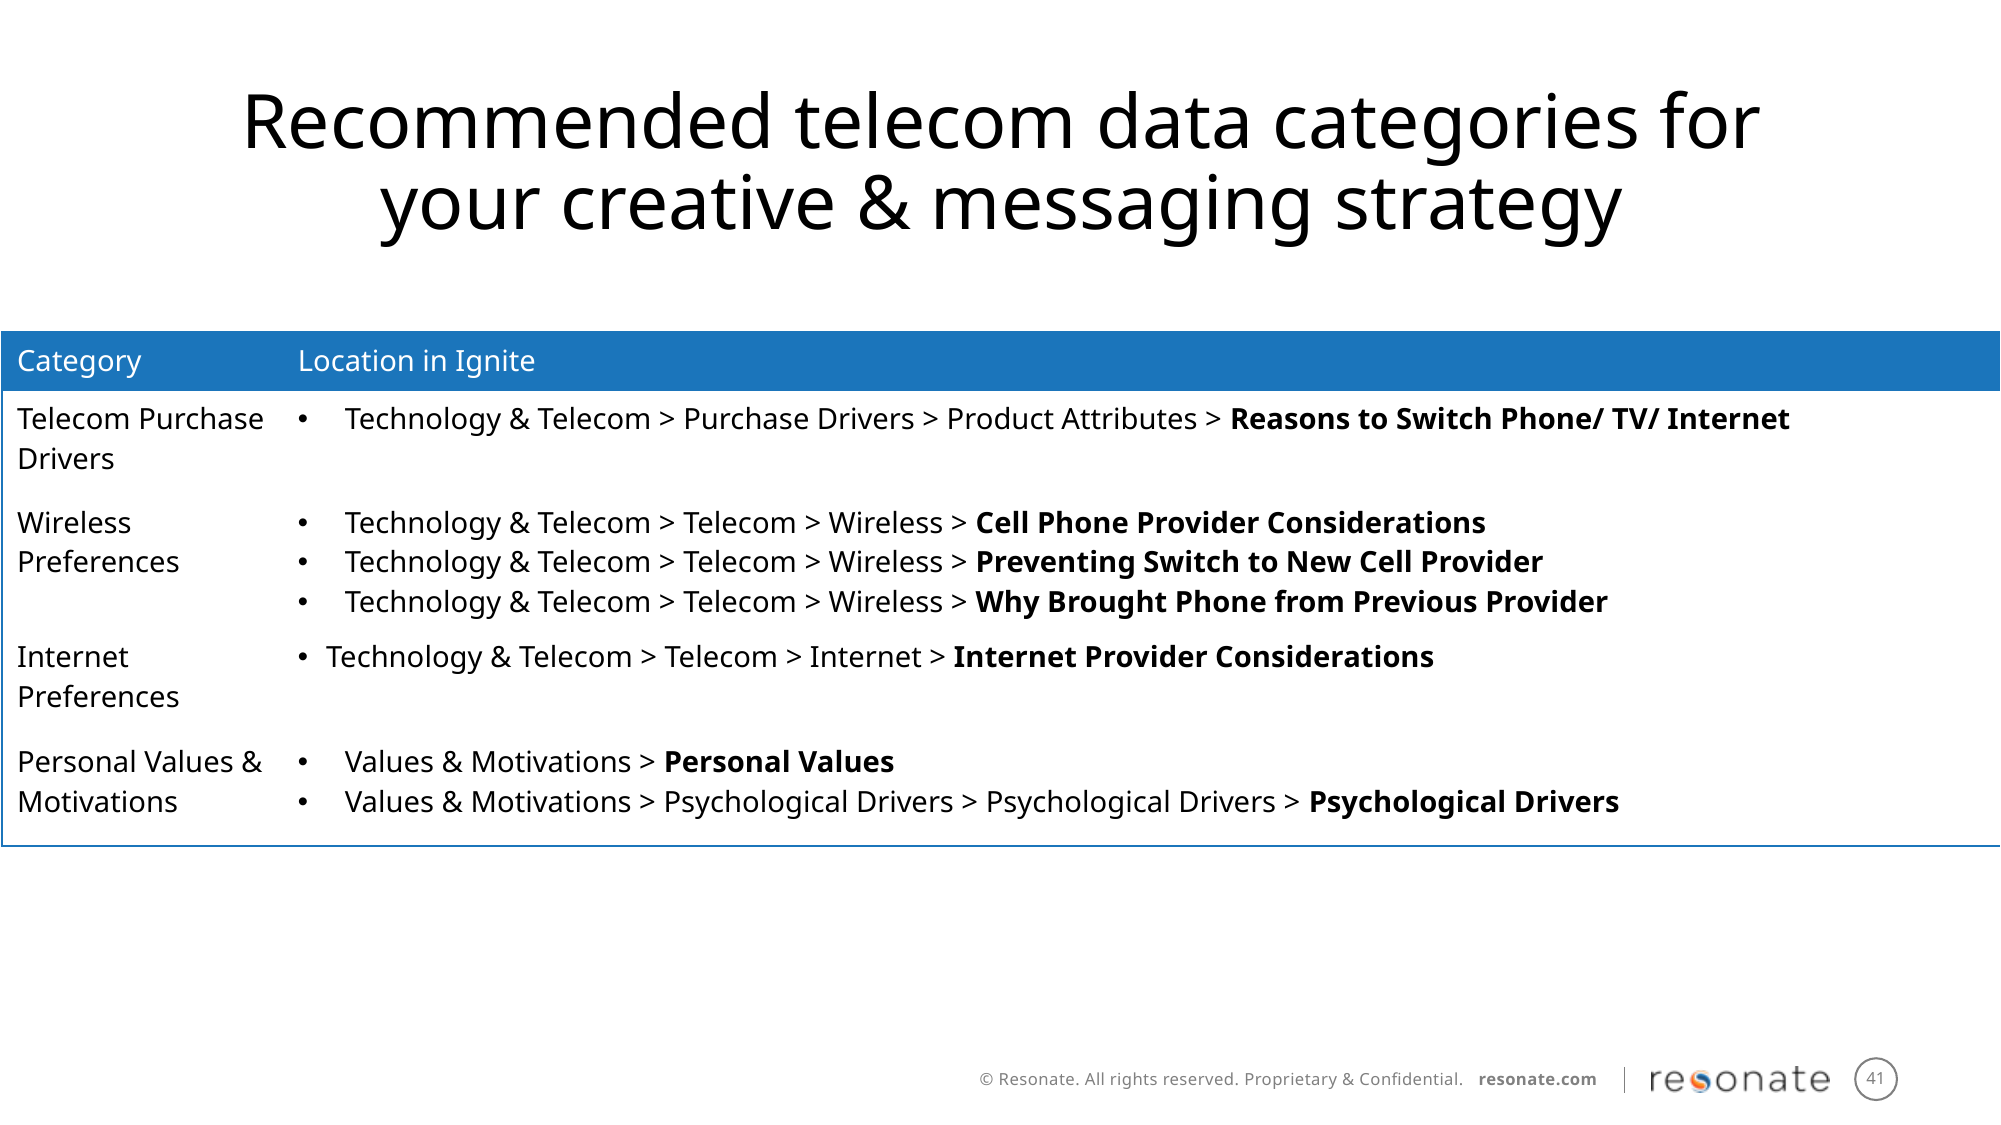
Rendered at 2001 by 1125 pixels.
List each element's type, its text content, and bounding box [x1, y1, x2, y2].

table_cell Technology & Telecom > Telecom > Wireless > Cell Phone Provider Considerations Technology & Telecom > Telecom > Wireless > Preventing Switch to New Cell Provider Technology & Telecom > Telecom > Wireless > Why Brought Phone from Previous Provider [283, 495, 2000, 629]
table_cell Telecom Purchase Drivers [3, 391, 283, 495]
table_header Category [3, 333, 283, 391]
table_cell Technology & Telecom > Purchase Drivers > Product Attributes > Reasons to Switch Phone/ TV/ Internet [283, 391, 2000, 495]
table_cell Values & Motivations > Personal Values Values & Motivations > Psychological Drivers > Psychological Drivers > Psychological Drivers [283, 734, 2000, 845]
table_header Location in Ignite [283, 333, 2000, 391]
picture [1651, 1066, 1830, 1093]
table_cell Internet Preferences [3, 629, 283, 734]
text_box Recommended telecom data categories for your creative & messaging strategy [110, 112, 1894, 217]
table_cell Technology & Telecom > Telecom > Internet > Internet Provider Considerations [283, 629, 2000, 734]
table_cell Personal Values & Motivations [3, 734, 283, 845]
table_cell Wireless Preferences [3, 495, 283, 629]
